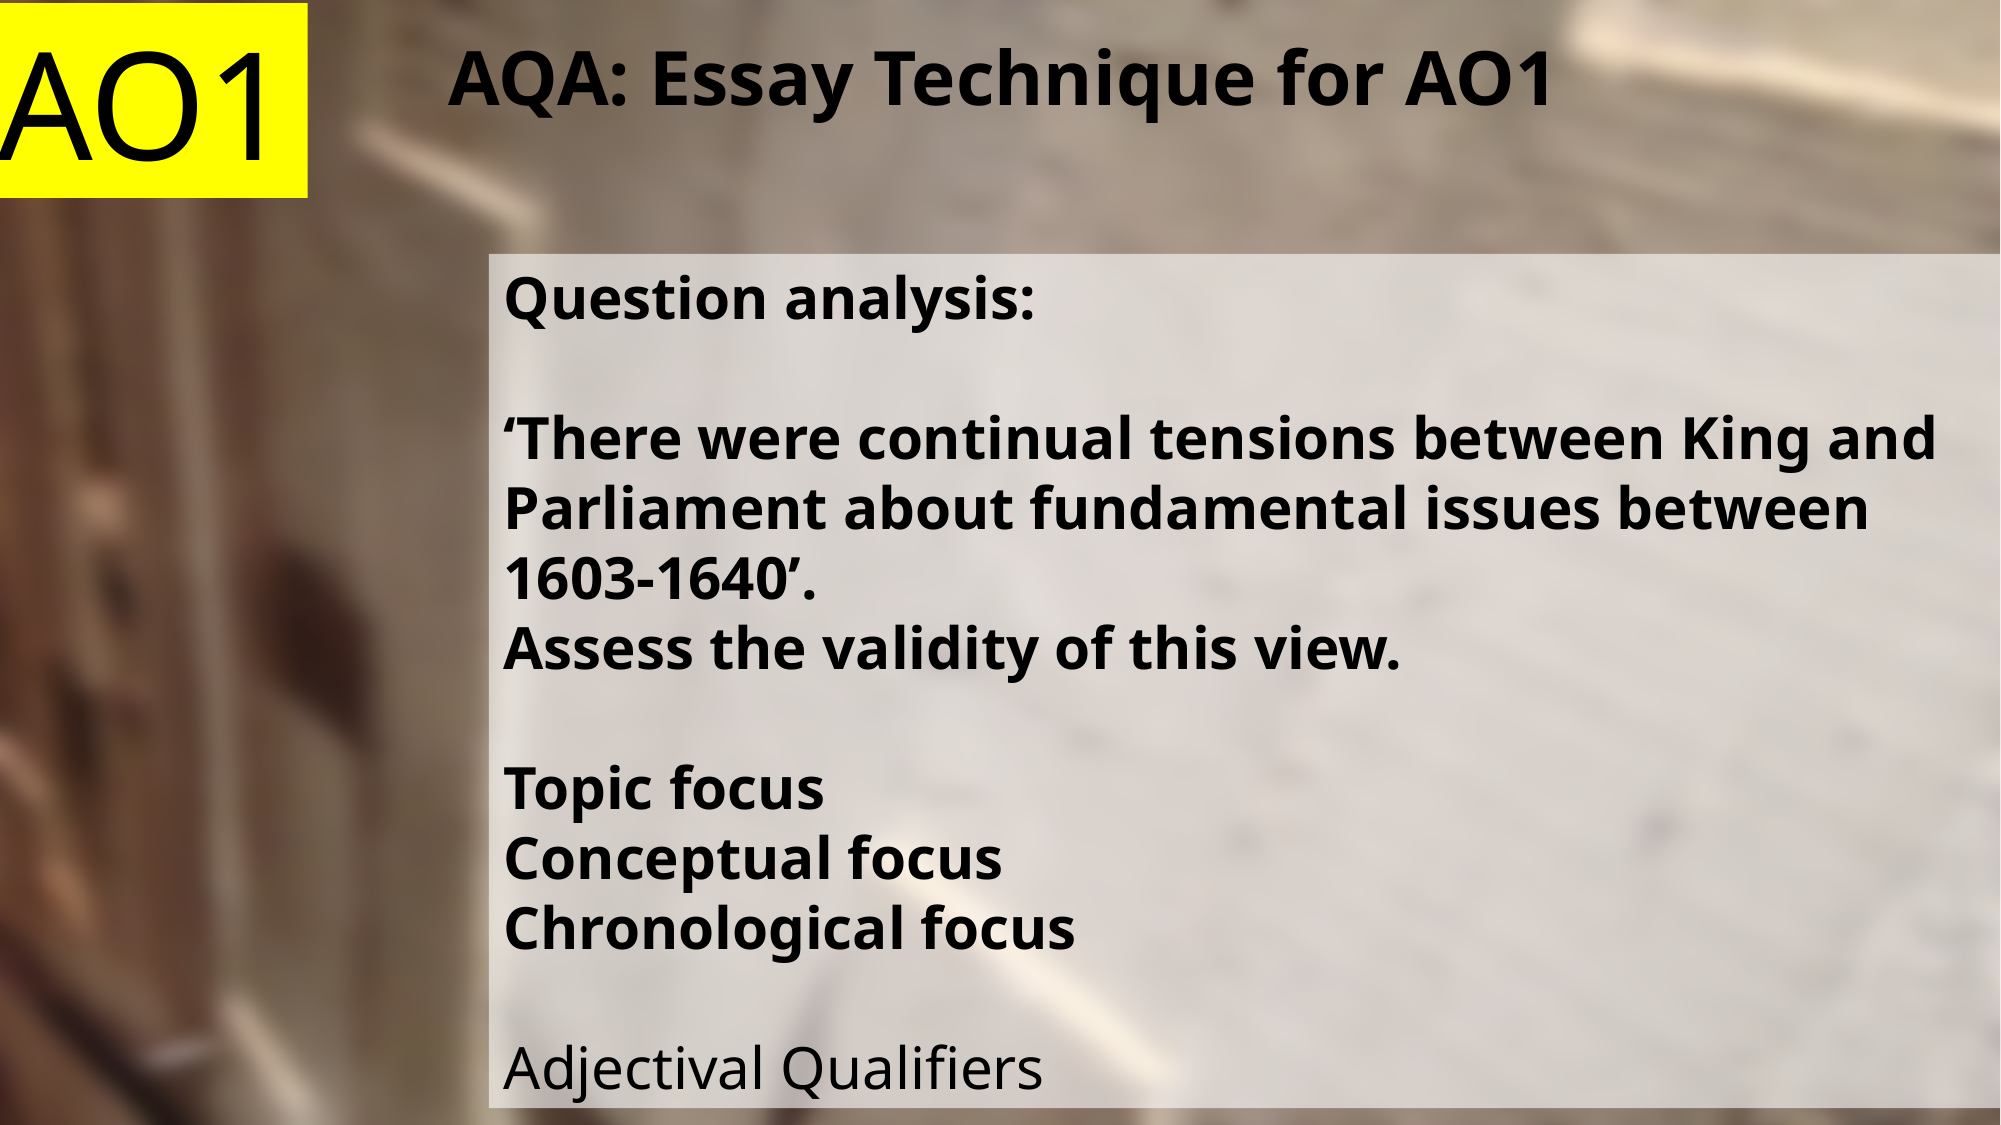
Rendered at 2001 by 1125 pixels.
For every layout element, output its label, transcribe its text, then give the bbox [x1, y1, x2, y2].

text_box Question analysis: ‘There were continual tensions between King and Parliament about fundamental issues between 1603-1640’. Assess the validity of this view. Topic focus Conceptual focus Chronological focus Adjectival Qualifiers [488, 253, 2000, 1109]
picture [0, 0, 2001, 1125]
text_box AQA: Essay Technique for AO1 [433, 23, 1970, 129]
text_box AO1 [0, 3, 308, 198]
